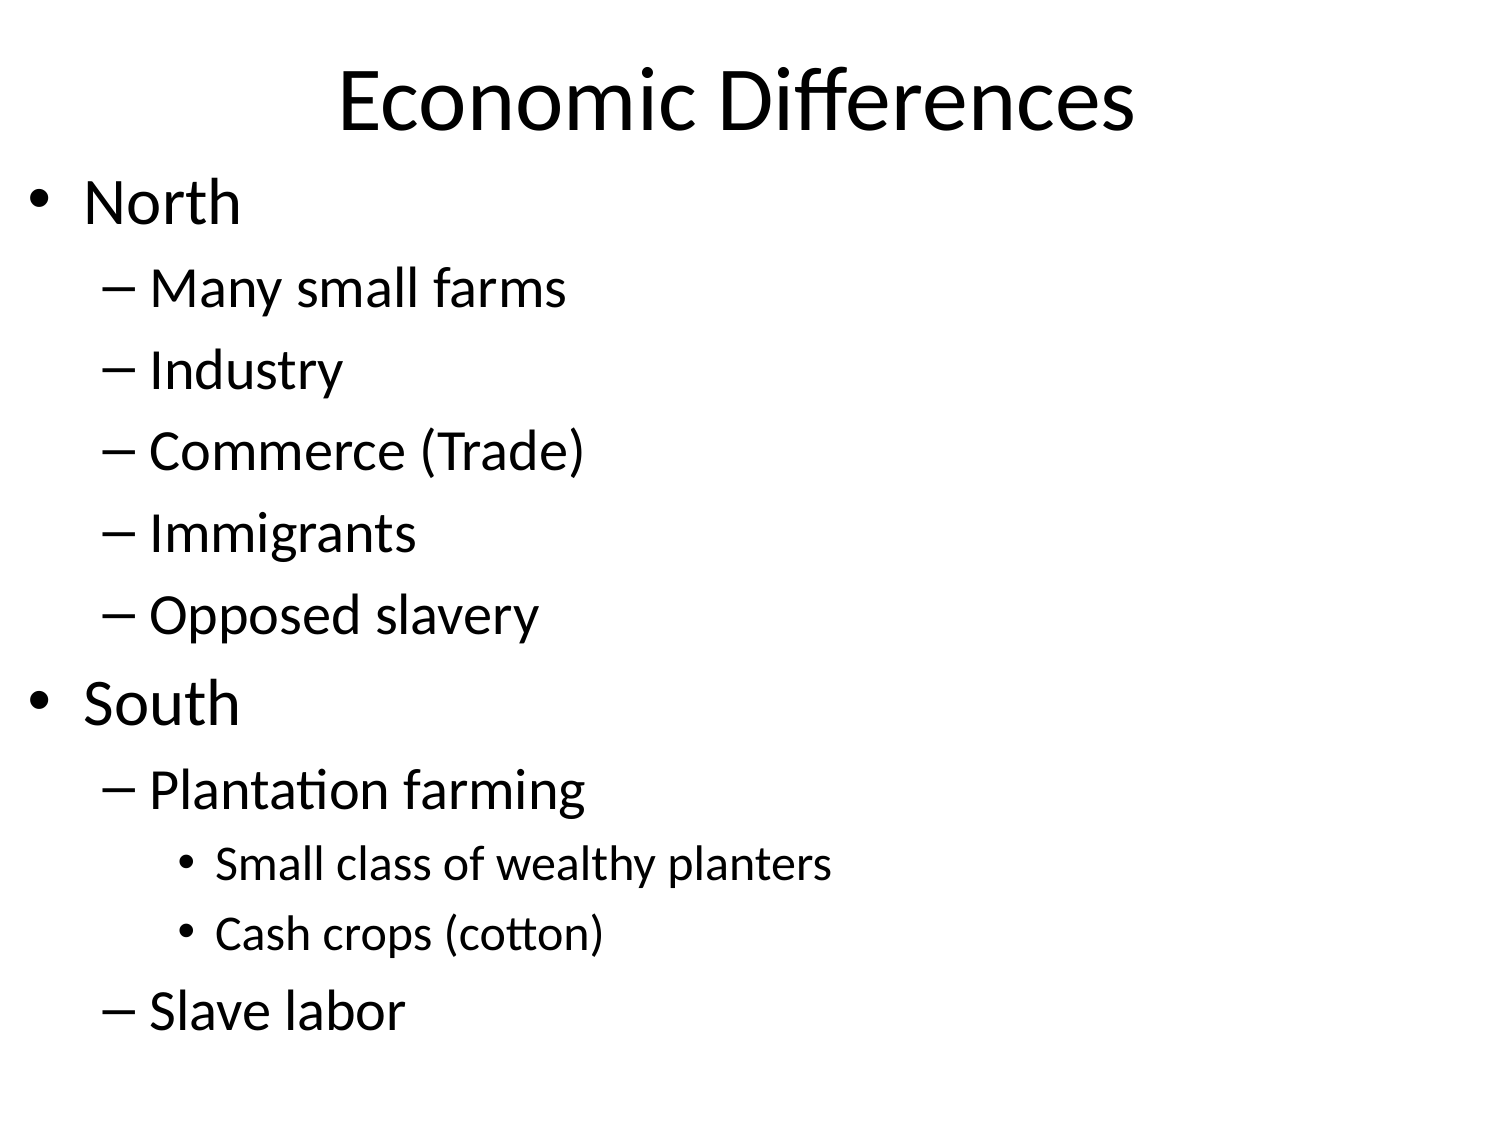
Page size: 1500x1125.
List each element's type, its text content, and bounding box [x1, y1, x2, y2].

list North Many small farms Industry Commerce (Trade) Immigrants Opposed slavery South Plantation farming Small class of wealthy planters Cash crops (cotton) Slave labor [12, 149, 1363, 1000]
title Economic Differences [125, 0, 1350, 149]
